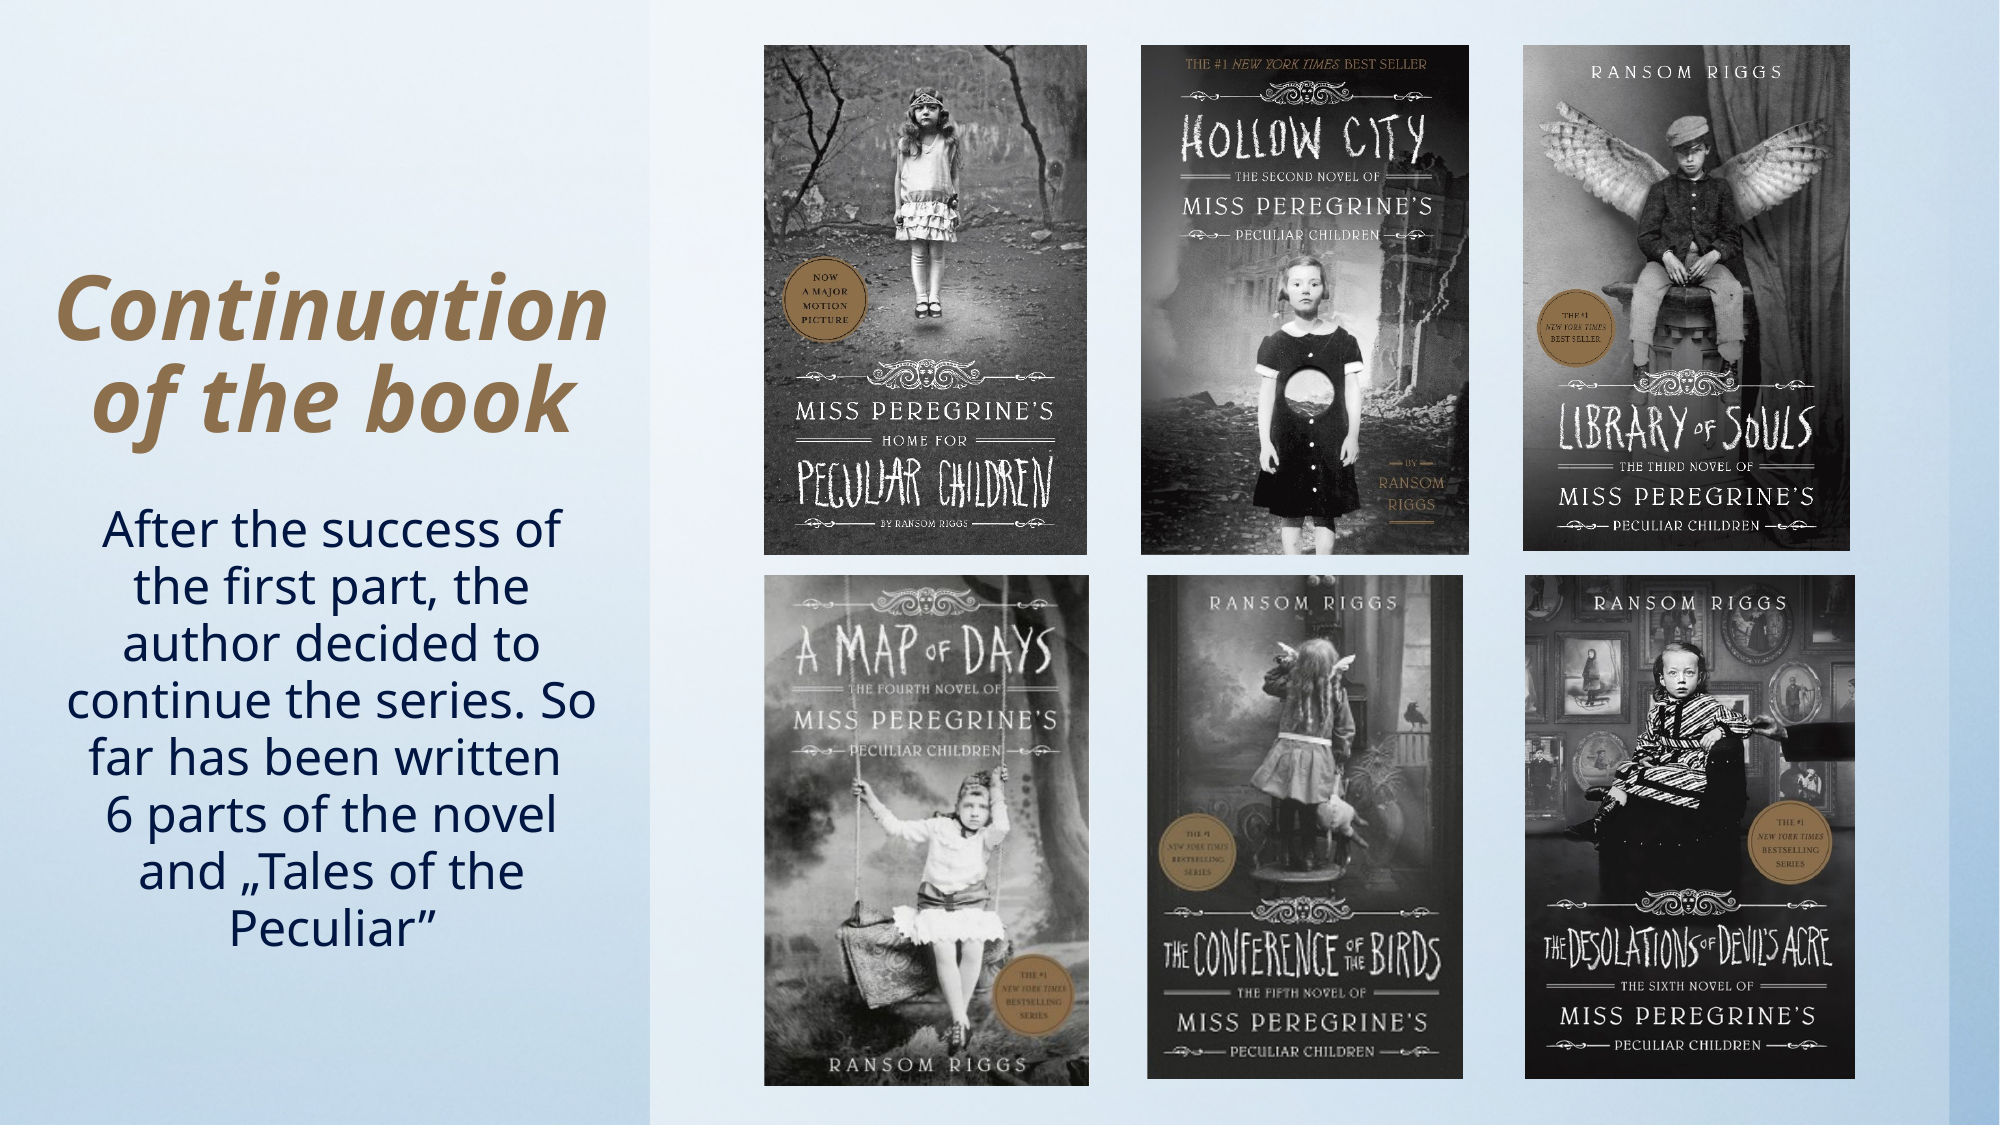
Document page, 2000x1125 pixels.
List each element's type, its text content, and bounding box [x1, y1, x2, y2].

list After the success of the first part, the author decided to continue the series. So far has been written 6 parts of the novel and „Tales of the Peculiar” [42, 491, 622, 976]
picture [0, 0, 649, 1125]
picture [764, 575, 1090, 1086]
picture [1525, 575, 1855, 1079]
picture [1147, 575, 1464, 1079]
picture [1523, 0, 2000, 1125]
title Continuation of the book [31, 231, 634, 461]
picture [1141, 45, 1469, 555]
picture [764, 45, 1087, 555]
